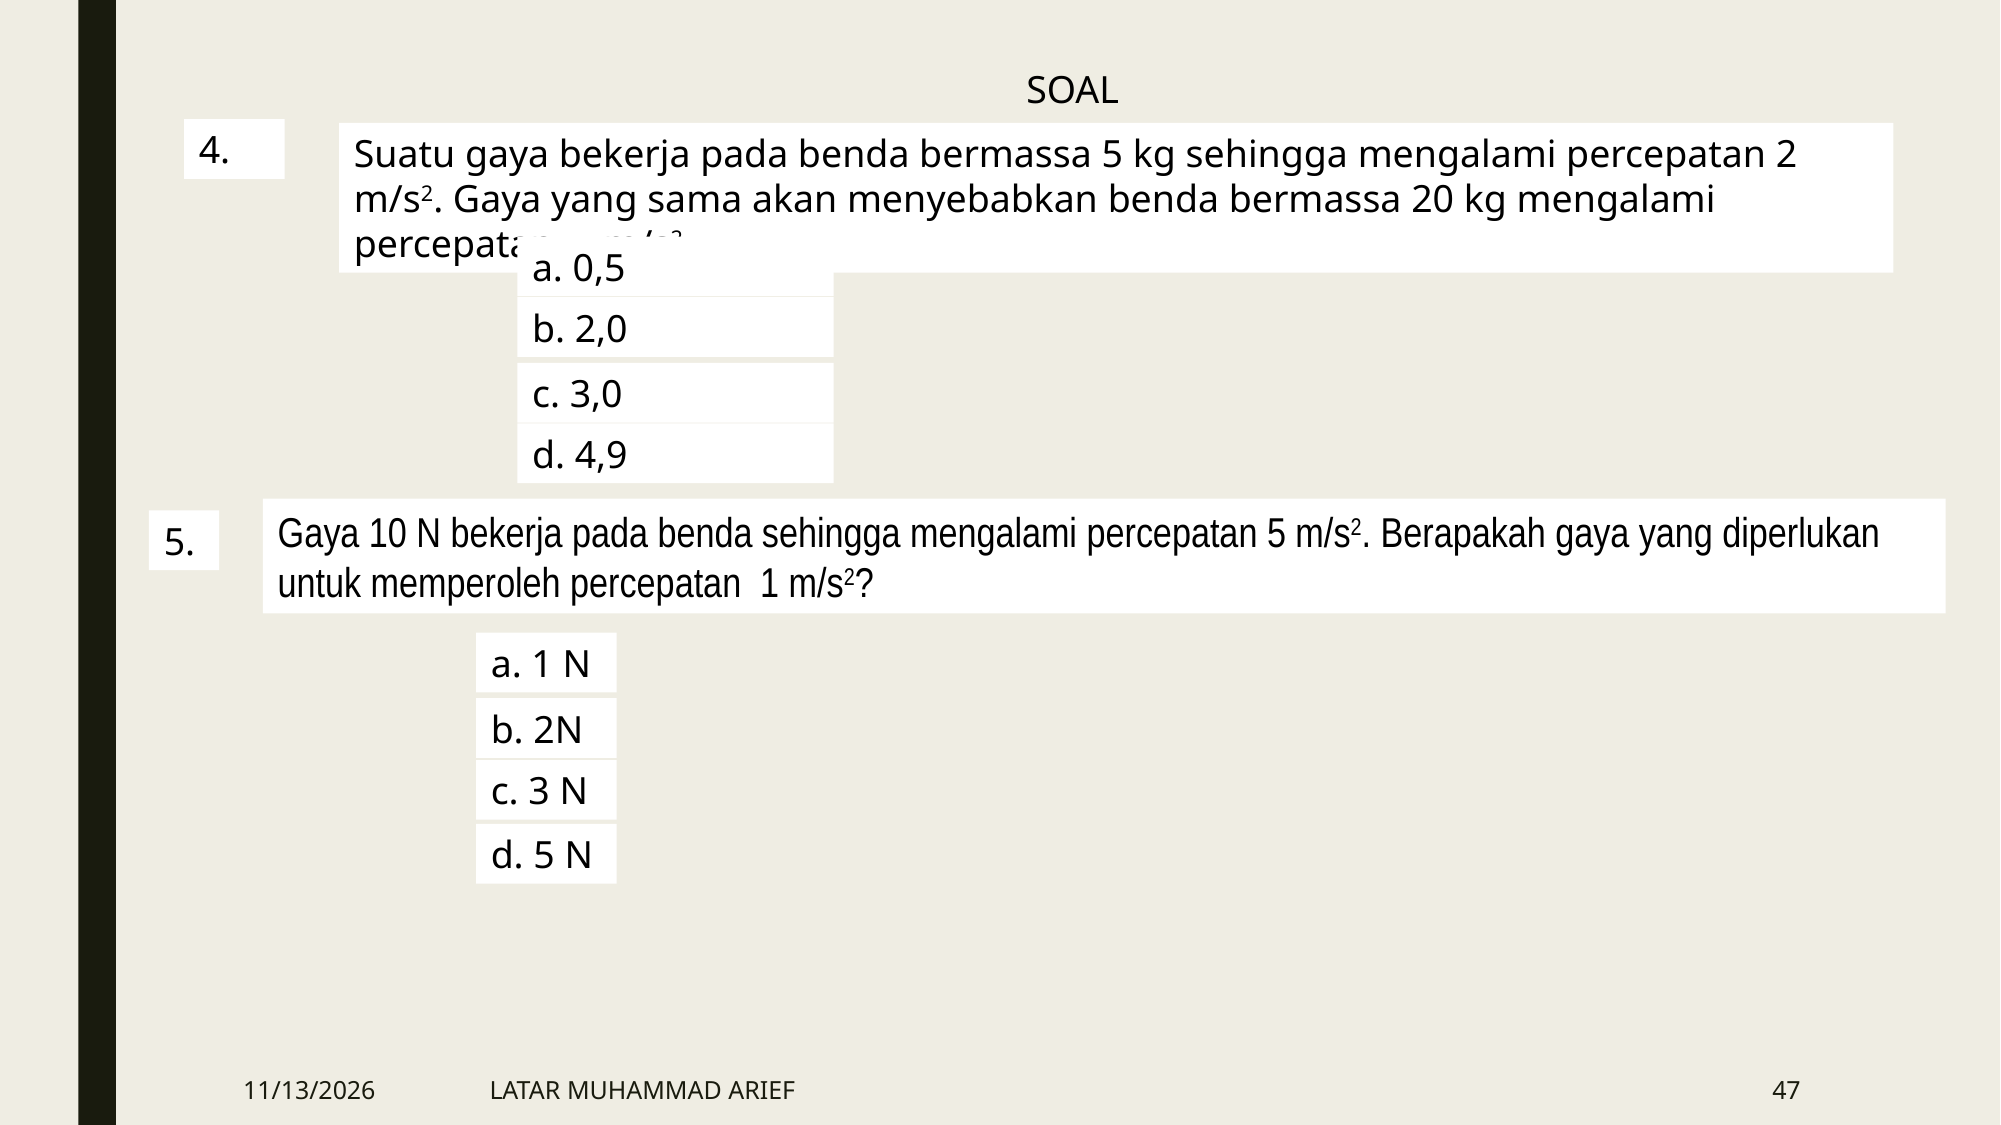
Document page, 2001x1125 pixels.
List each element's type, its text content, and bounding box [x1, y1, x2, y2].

text_box b. 2,0 [515, 299, 837, 360]
text_box c. 3 N [473, 757, 620, 821]
text_box SOAL [1011, 58, 1135, 119]
text_box Suatu gaya bekerja pada benda bermassa 5 kg sehingga mengalami percepatan 2 m/s2. Gaya yang sama akan menyebabkan benda bermassa 20 kg mengalami percepatan ....m/s2 [336, 120, 1896, 275]
text_box 5. [146, 507, 222, 573]
text_box d. 4,9 [515, 421, 837, 486]
text_box a. 0,5 [515, 234, 837, 299]
text_box c. 3,0 [515, 360, 837, 421]
text_box Gaya 10 N bekerja pada benda sehingga mengalami percepatan 5 m/s2. Berapakah gaya yang diperlukan untuk memperoleh percepatan 1 m/s2? [260, 496, 1948, 616]
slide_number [228, 1058, 426, 1125]
text_box b. 2N [473, 695, 620, 758]
text_box a. 1 N [473, 630, 620, 695]
text_box 4. [181, 116, 288, 182]
text_box d. 5 N [473, 821, 620, 886]
slide_number 47 [1553, 1058, 1816, 1125]
footer LATAR MUHAMMAD ARIEF [474, 1058, 1505, 1125]
